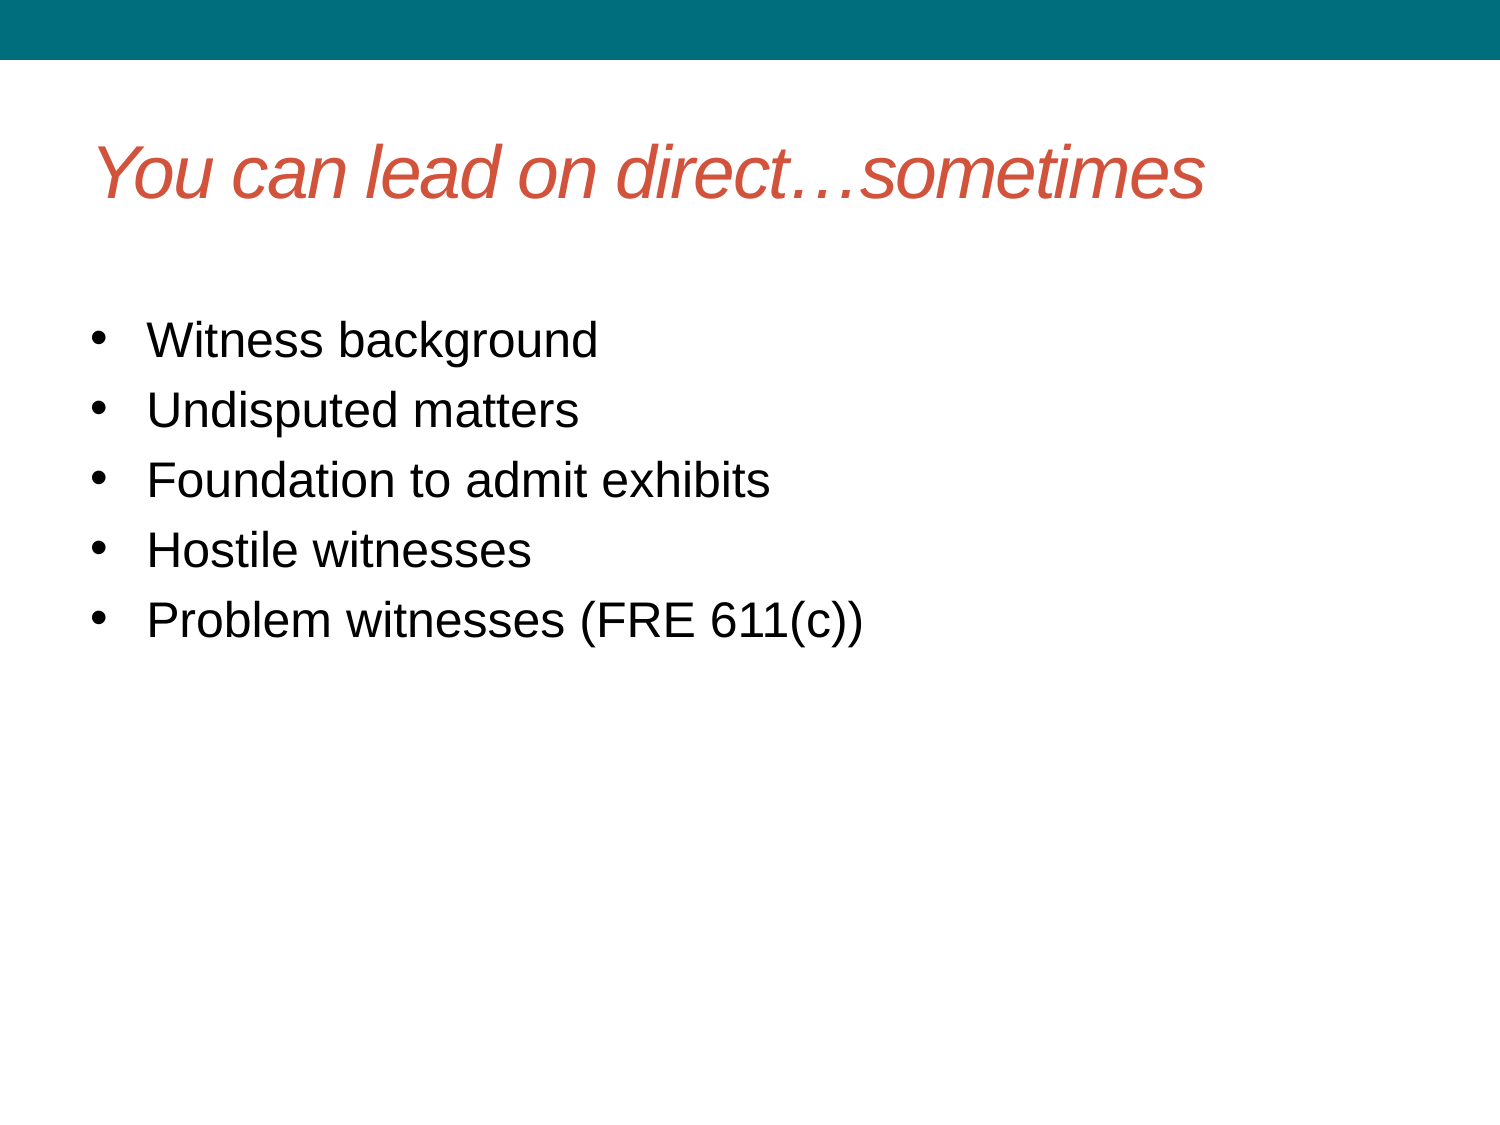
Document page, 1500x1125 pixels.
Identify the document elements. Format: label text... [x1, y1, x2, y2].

list Witness background Undisputed matters Foundation to admit exhibits Hostile witnesses Problem witnesses (FRE 611(c)) [75, 299, 1425, 1100]
title You can lead on direct…sometimes [75, 87, 1425, 250]
